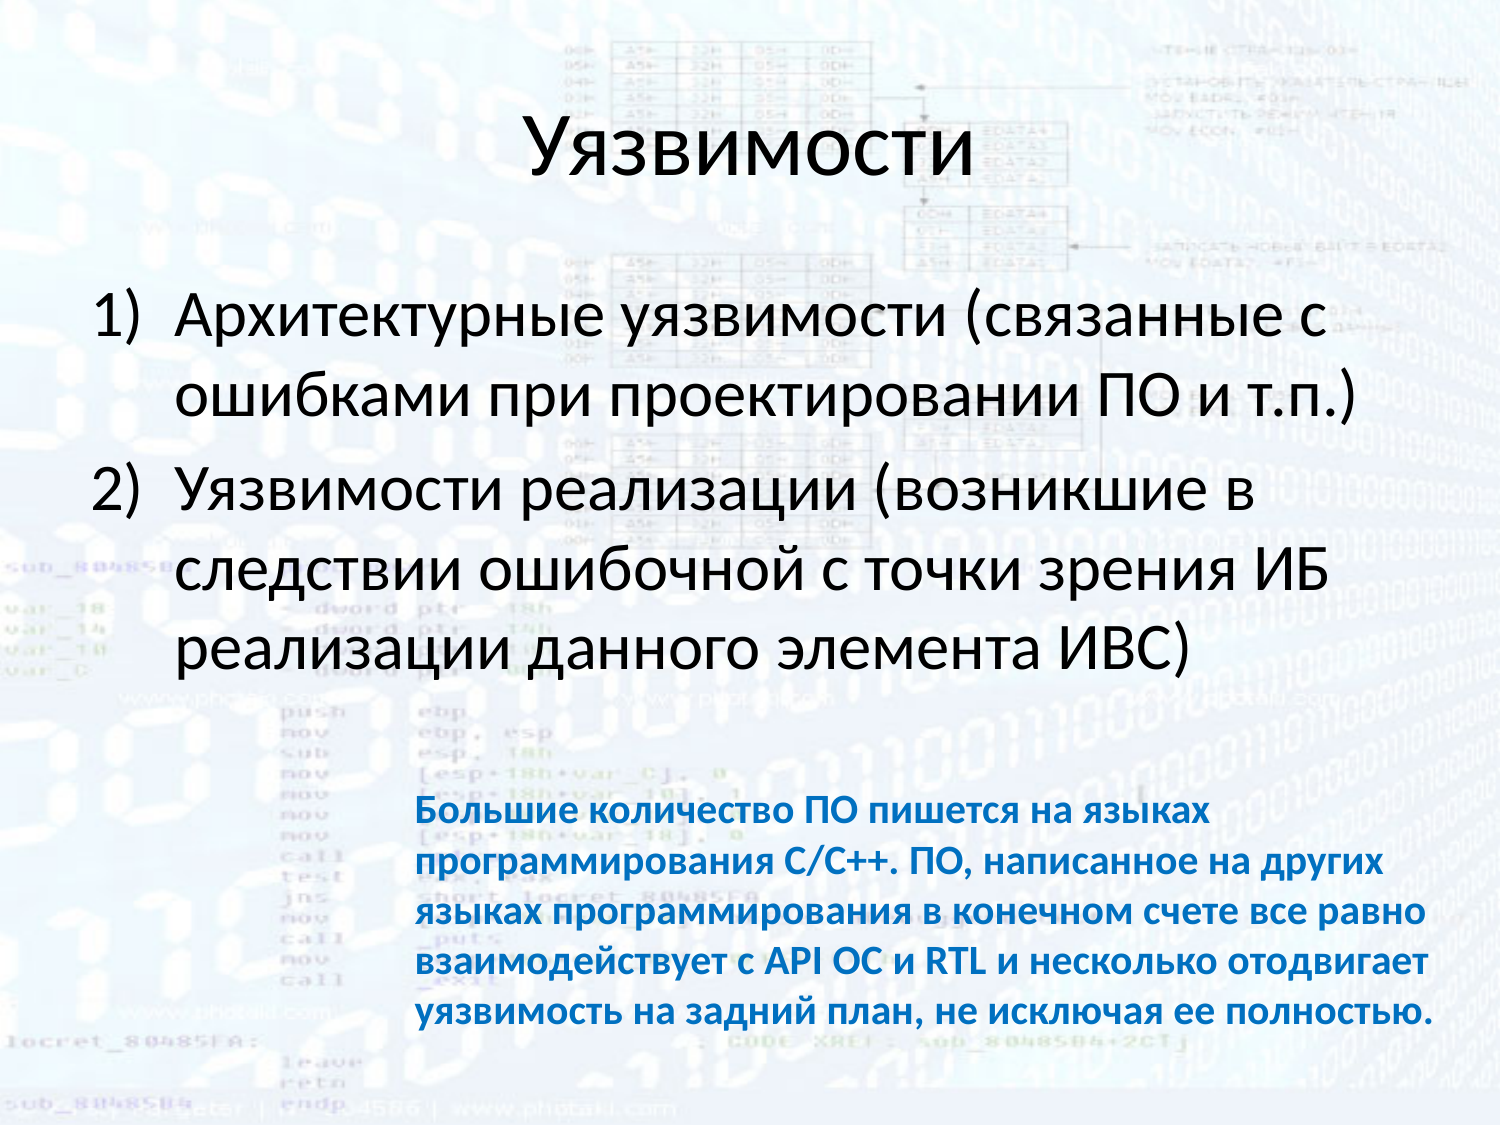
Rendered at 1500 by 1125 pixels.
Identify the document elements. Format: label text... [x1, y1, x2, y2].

picture [0, 0, 1500, 1125]
list Архитектурные уязвимости (связанные с ошибками при проектировании ПО и т.п.) Уязвимости реализации (возникшие в следствии ошибочной с точки зрения ИБ реализации данного элемента ИВС) [75, 262, 1425, 1005]
title Уязвимости [75, 45, 1425, 233]
text_box Большие количество ПО пишется на языках программирования С/С++. ПО, написанное на других языках программирования в конечном счете все равно взаимодействует с API ОС и RTL и несколько отодвигает уязвимость на задний план, не исключая ее полностью. [399, 774, 1463, 1040]
